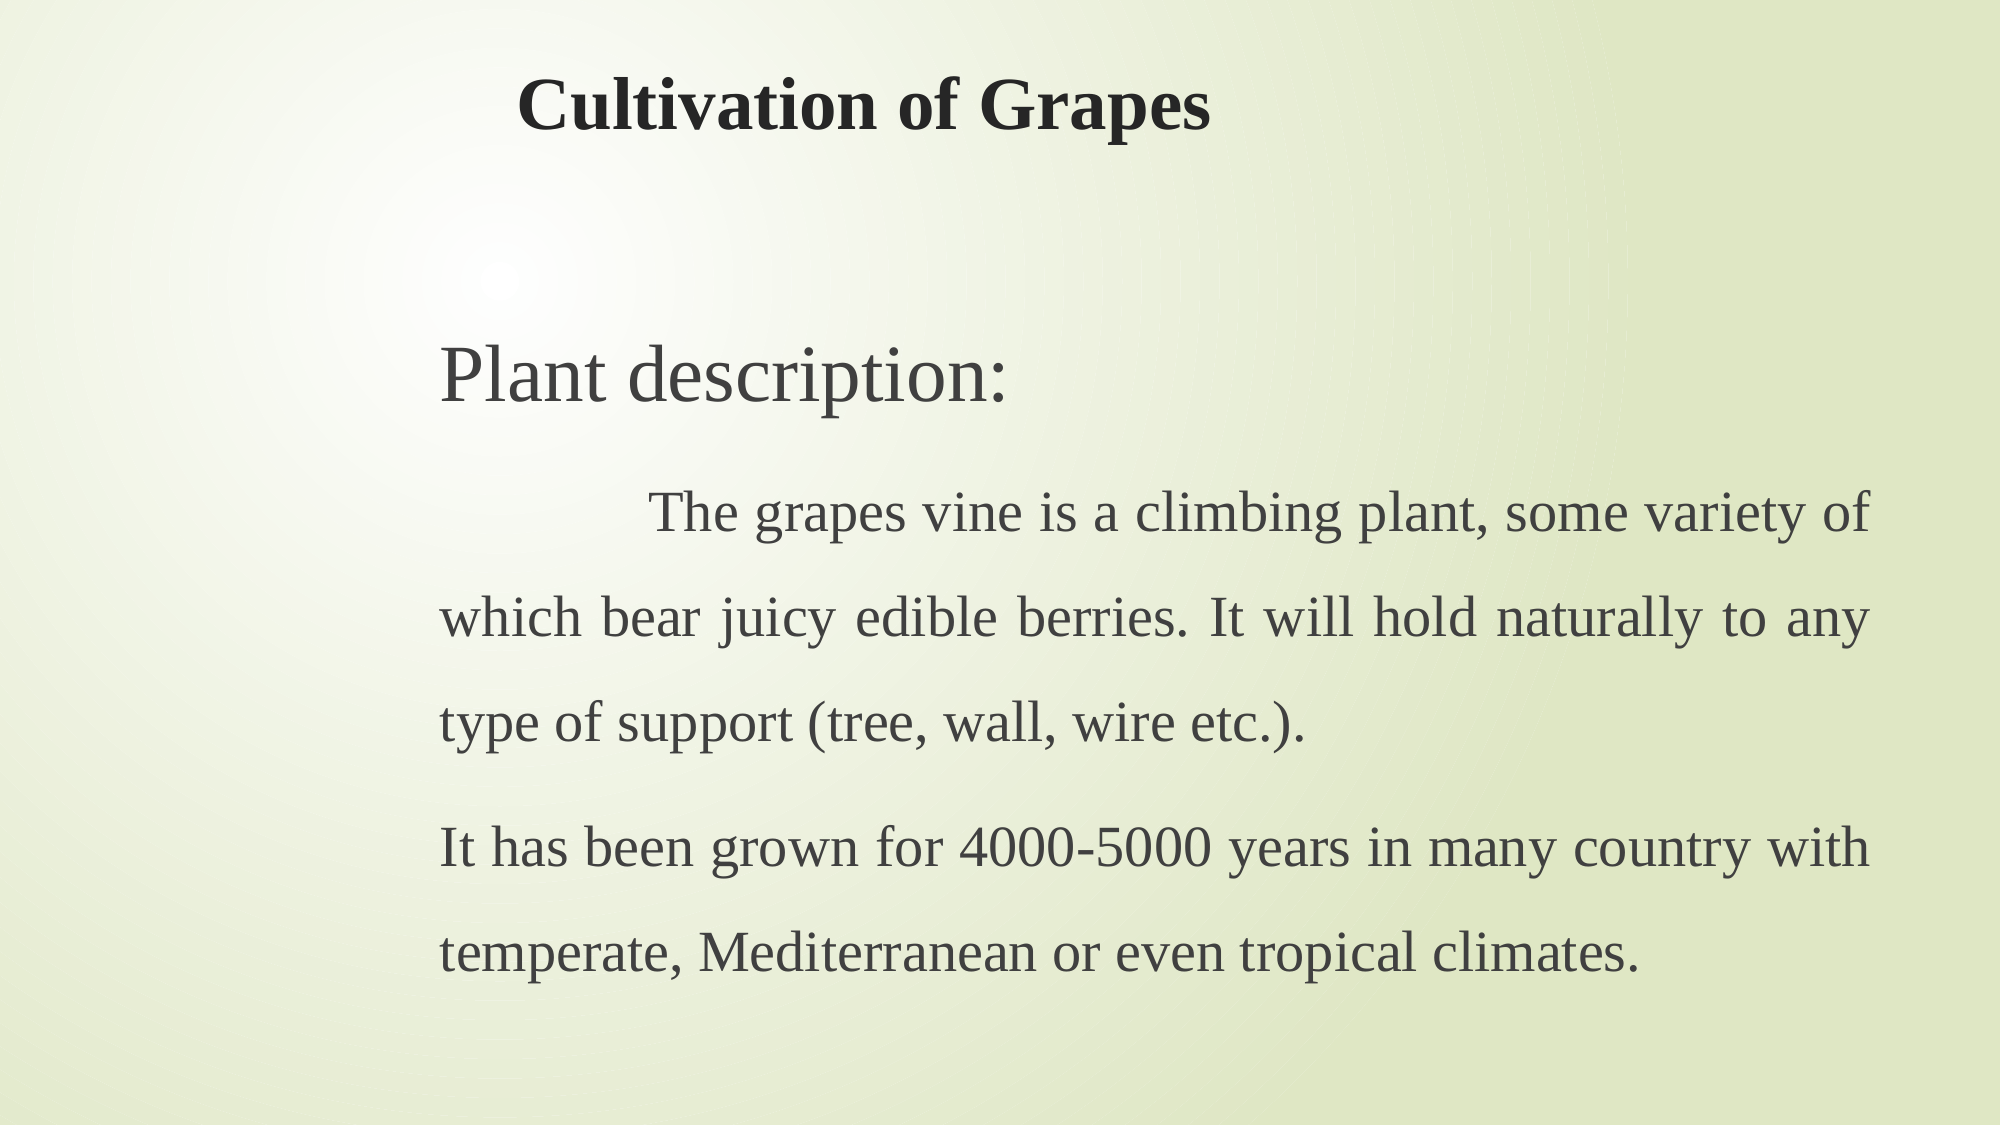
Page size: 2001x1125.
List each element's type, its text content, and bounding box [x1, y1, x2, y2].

title Cultivation of Grapes [501, 47, 1964, 258]
list Plant description: The grapes vine is a climbing plant, some variety of which bear juicy edible berries. It will hold naturally to any type of support (tree, wall, wire etc.). It has been grown for 4000-5000 years in many country with temperate, Mediterranean or even tropical climates. [424, 312, 1888, 1063]
